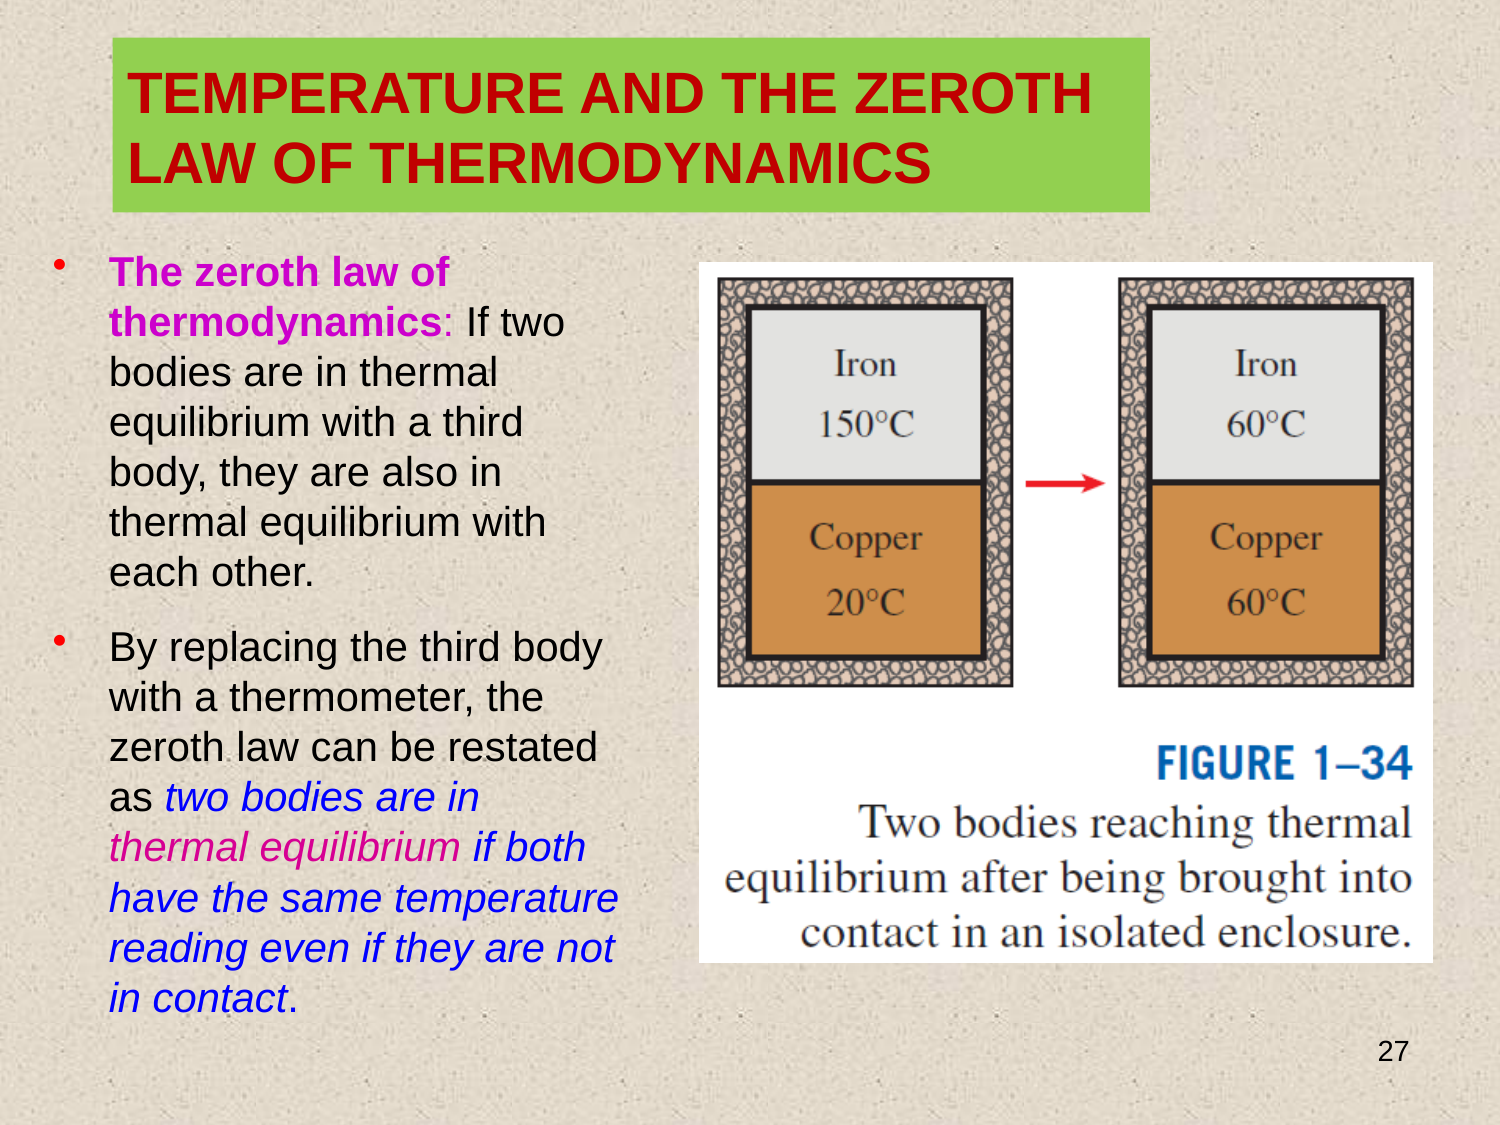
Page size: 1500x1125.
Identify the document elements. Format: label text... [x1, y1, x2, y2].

picture [0, 0, 1500, 1125]
list The zeroth law of thermodynamics: If two bodies are in thermal equilibrium with a third body, they are also in thermal equilibrium with each other. By replacing the third body with a thermometer, the zeroth law can be restated as two bodies are in thermal equilibrium if both have the same temperature reading even if they are not in contact. [37, 237, 638, 1038]
slide_number 27 [1074, 1024, 1426, 1103]
title TEMPERATURE AND THE ZEROTH LAW OF THERMODYNAMICS [112, 37, 1151, 213]
